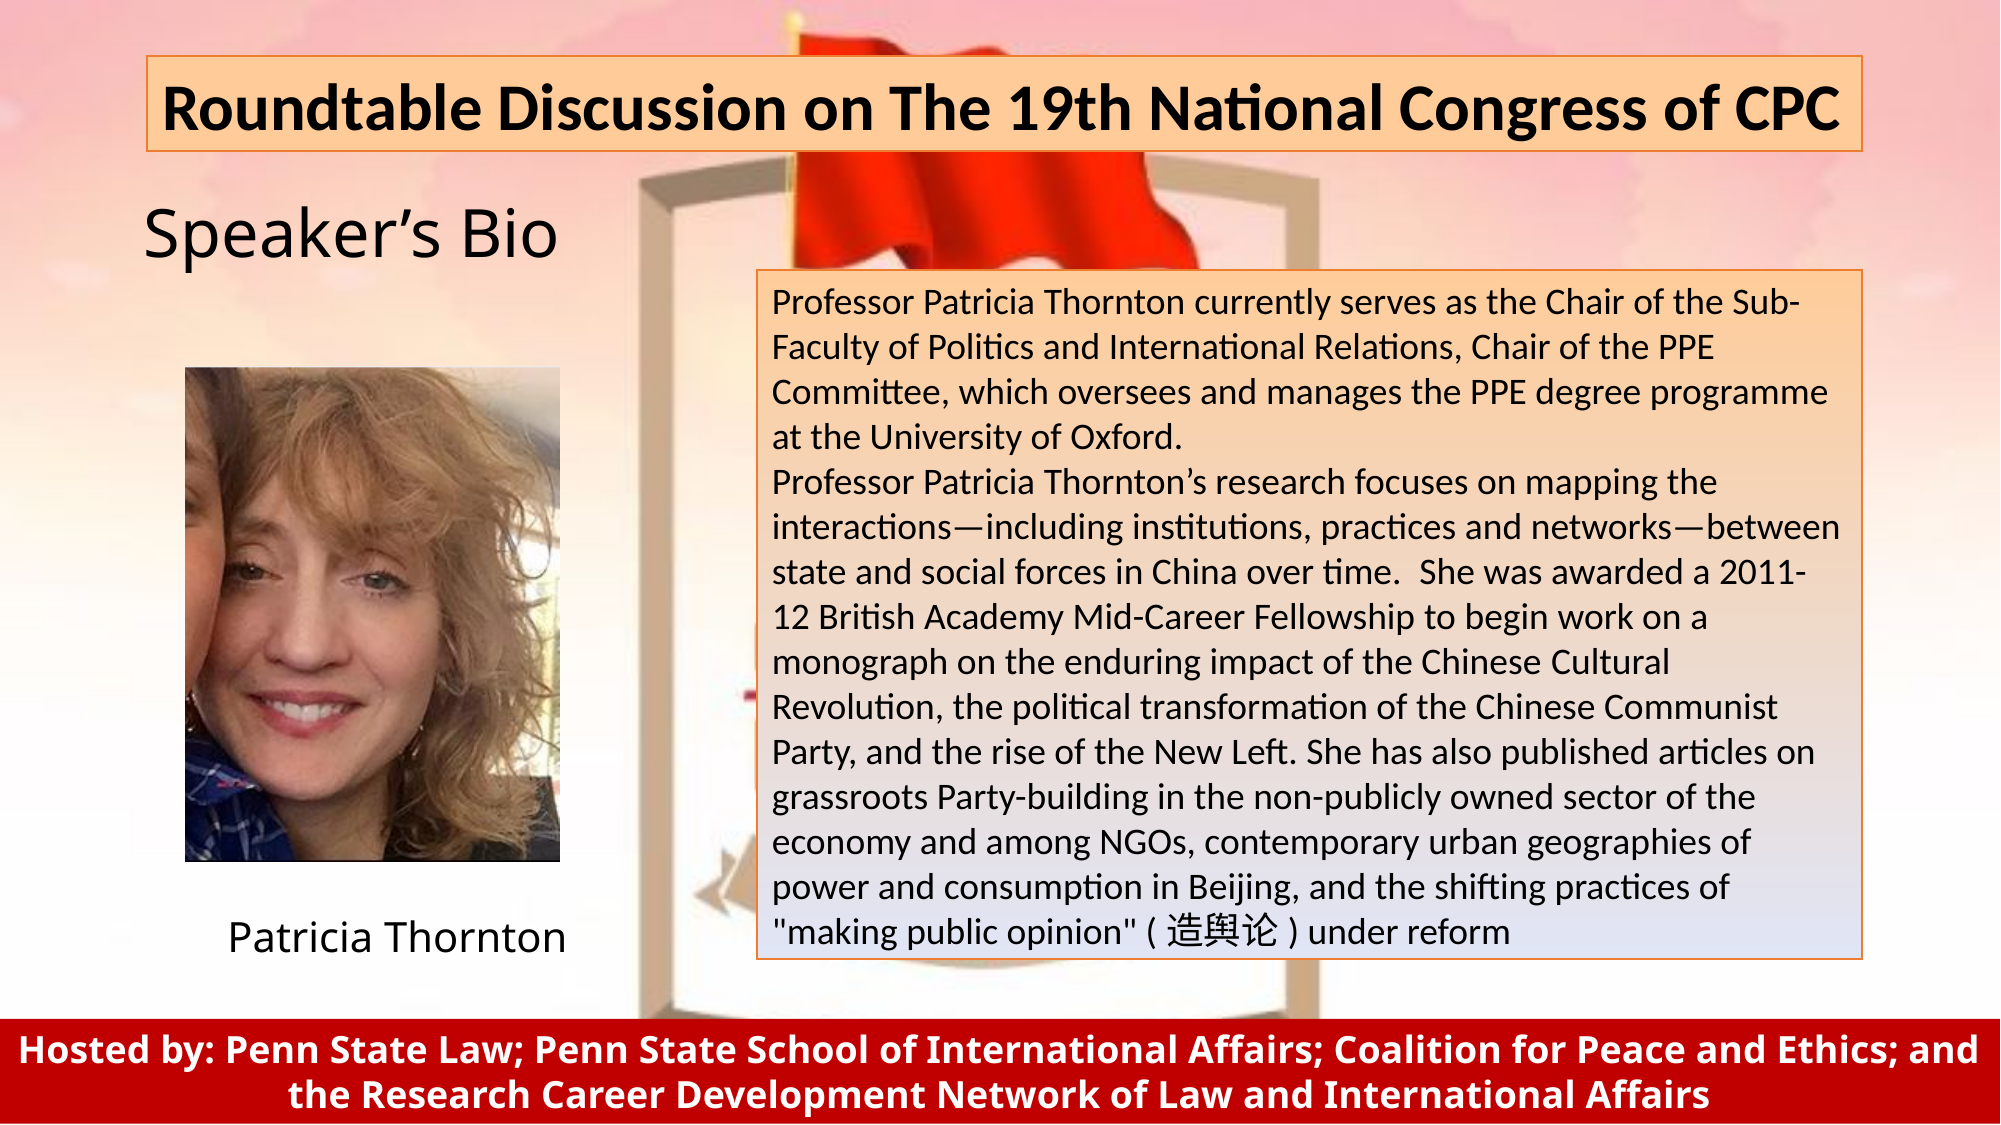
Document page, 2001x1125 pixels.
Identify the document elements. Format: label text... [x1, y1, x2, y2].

text_box Roundtable Discussion on The 19th National Congress of CPC [146, 55, 1863, 152]
text_box [44, 874, 701, 1000]
text_box Hosted by: Penn State Law; Penn State School of International Affairs; Coalition for Peace and Ethics; and the Research Career Development Network of Law and International Affairs [0, 1018, 2000, 1124]
title Speaker’s Bio [24, 173, 681, 299]
text_box Patricia Thornton [69, 899, 726, 1025]
text_box Professor Patricia Thornton currently serves as the Chair of the Sub-Faculty of Politics and International Relations, Chair of the PPE Committee, which oversees and manages the PPE degree programme at the University of Oxford. Professor Patricia Thornton’s research focuses on mapping the interactions—including institutions, practices and networks—between state and social forces in China over time. She was awarded a 2011-12 British Academy Mid-Career Fellowship to begin work on a monograph on the enduring impact of the Chinese Cultural Revolution, the political transformation of the Chinese Communist Party, and the rise of the New Left. She has also published articles on grassroots Party-building in the non-publicly owned sector of the economy and among NGOs, contemporary urban geographies of power and consumption in Beijing, and the shifting practices of "making public opinion" (造舆论) under reform [756, 269, 1863, 960]
picture [0, 0, 2001, 1125]
